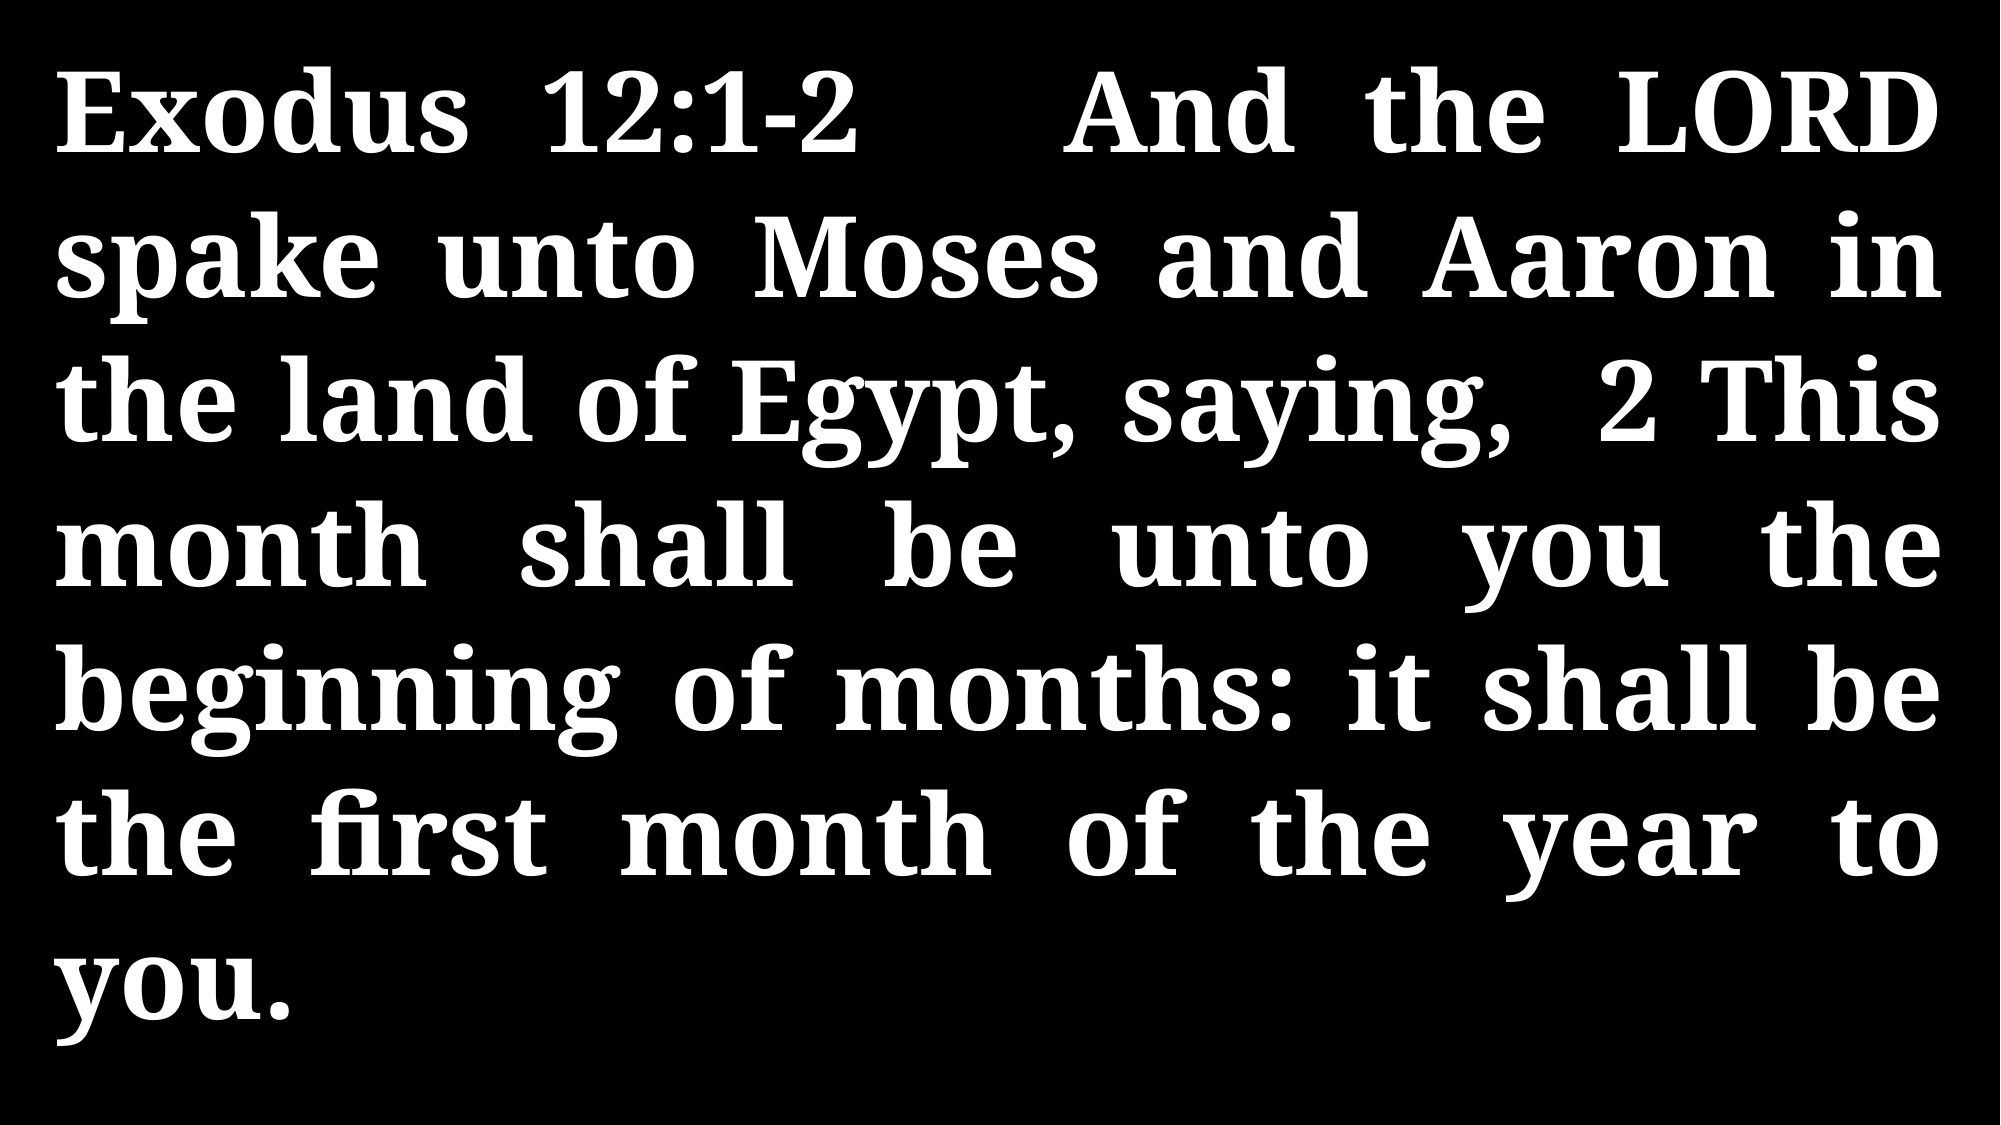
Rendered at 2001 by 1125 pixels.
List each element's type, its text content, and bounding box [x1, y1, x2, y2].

text_box Exodus 12:1-2 And the LORD spake unto Moses and Aaron in the land of Egypt, saying, 2 This month shall be unto you the beginning of months: it shall be the first month of the year to you. [39, 23, 1961, 1050]
